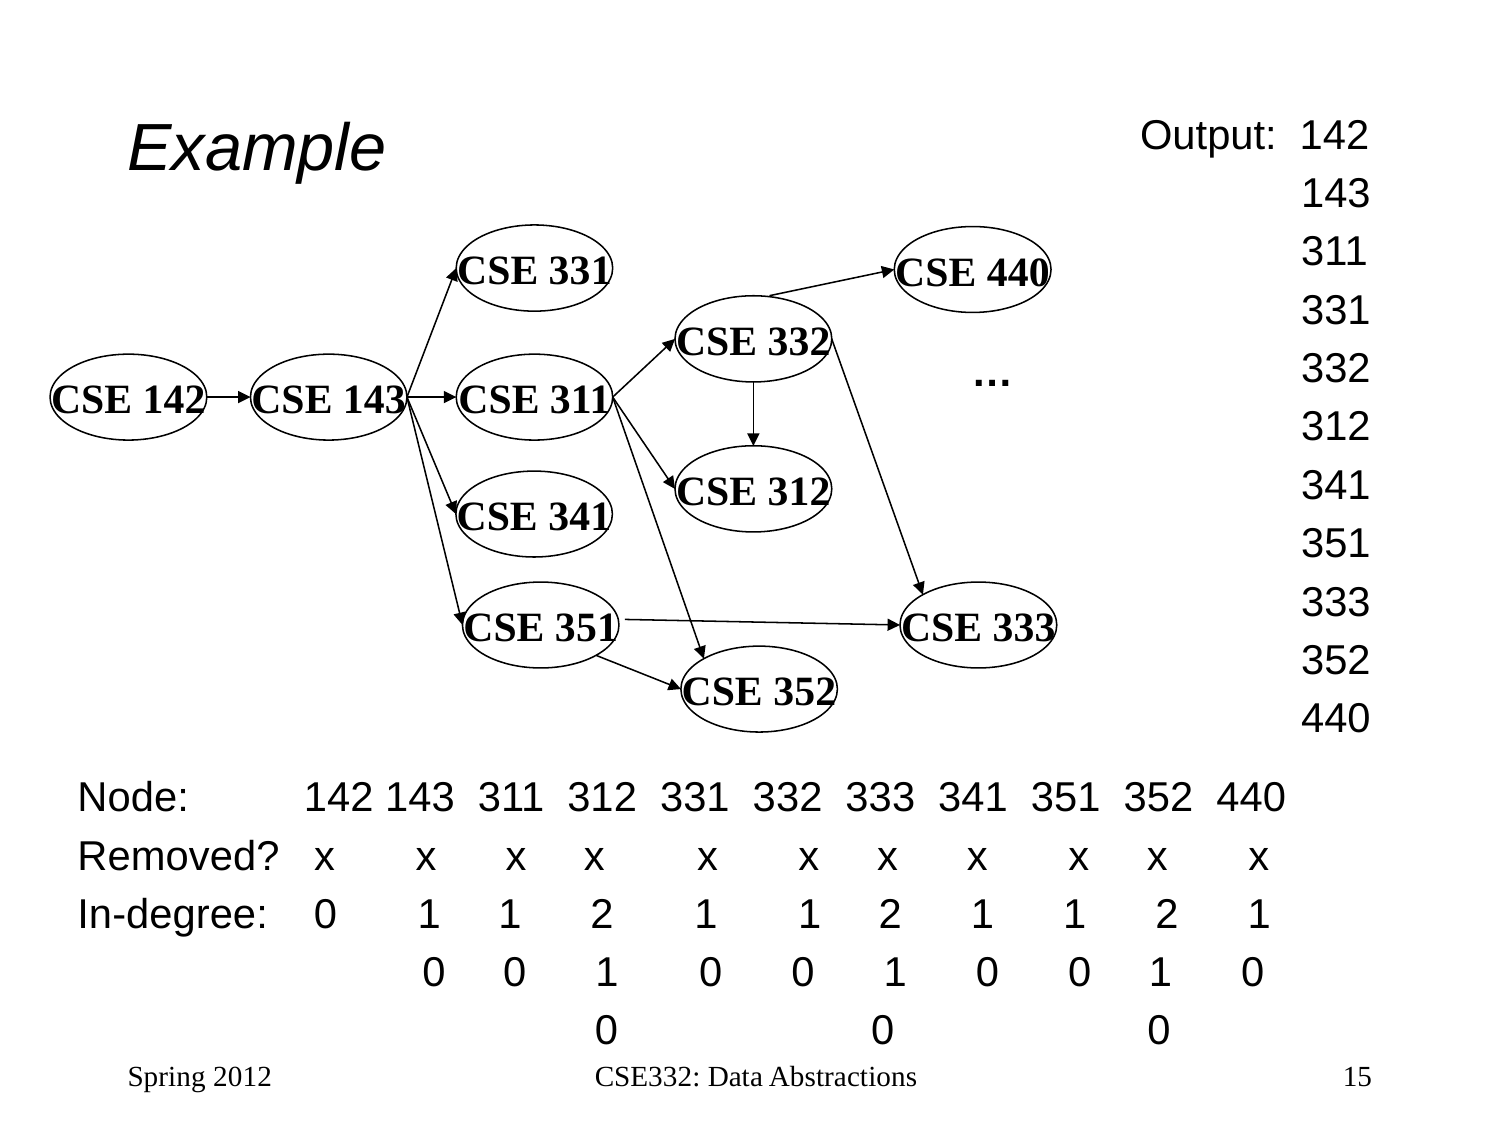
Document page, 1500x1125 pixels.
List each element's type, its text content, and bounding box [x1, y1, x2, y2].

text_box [406, 267, 457, 395]
text_box … [956, 337, 1025, 403]
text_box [709, 619, 901, 626]
text_box CSE 143 [250, 354, 401, 441]
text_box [831, 338, 924, 595]
text_box CSE 332 [675, 295, 832, 382]
slide_number 15 [1074, 1050, 1388, 1125]
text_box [621, 667, 656, 715]
text_box CSE 331 [456, 224, 613, 312]
footer CSE332: Data Abstractions [474, 1050, 1038, 1125]
text_box CSE 311 [461, 354, 607, 441]
text_box CSE 351 [463, 582, 607, 668]
text_box CSE 312 [709, 445, 826, 532]
slide_number Spring 2012 [112, 1050, 426, 1125]
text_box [612, 338, 676, 395]
text_box CSE 440 [894, 226, 1052, 313]
text_box CSE 352 [680, 646, 838, 733]
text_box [406, 396, 463, 626]
text_box CSE 341 [467, 471, 607, 558]
text_box CSE 142 [50, 354, 207, 441]
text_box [769, 269, 895, 296]
text_box CSE 333 [900, 582, 1057, 668]
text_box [612, 396, 705, 659]
text_box Node: 142 143 311 312 331 332 333 341 351 352 440 Removed? x x x x x x x x x x x In-degree: 0 1 1 2 1 1 2 1 1 2 1 0 0 1 0 0 1 0 0 1 0 0 0 0 [62, 762, 1400, 1050]
title Example [112, 49, 1388, 238]
list Output: 142 143 311 331 332 312 341 351 333 352 440 [1124, 99, 1438, 838]
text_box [406, 396, 457, 515]
